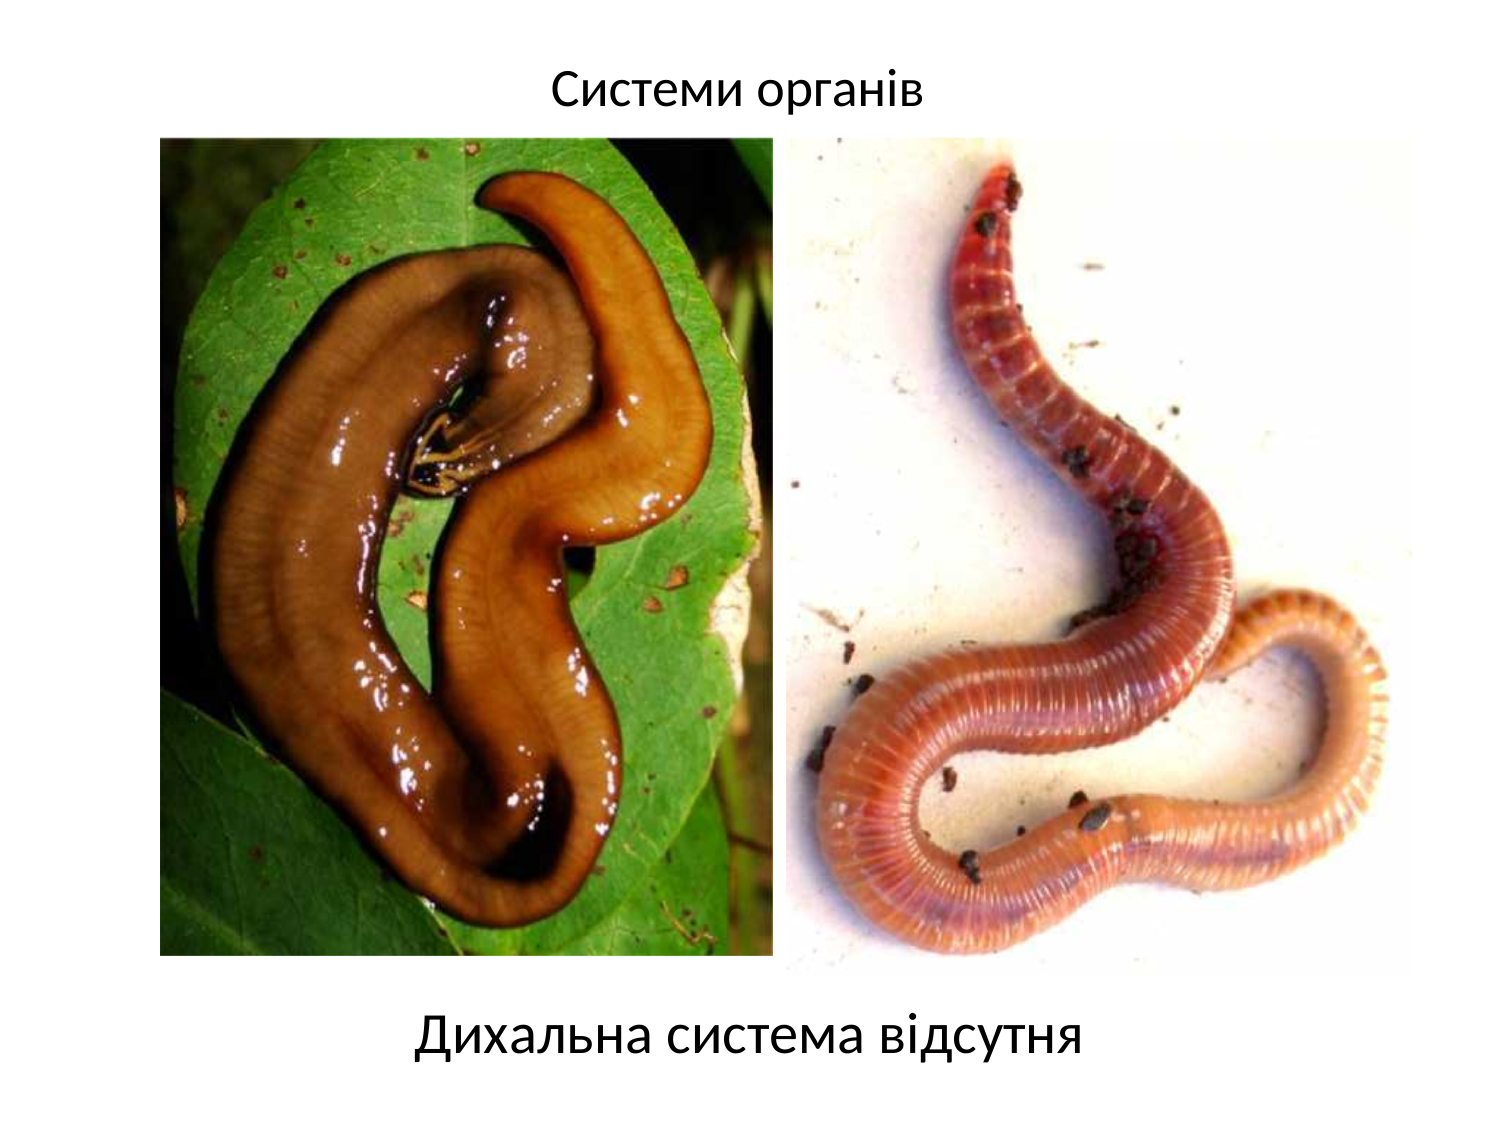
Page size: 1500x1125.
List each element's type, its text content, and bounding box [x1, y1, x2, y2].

title Системи органів [75, 45, 1425, 126]
picture [56, 139, 1500, 976]
list Дихальна система відсутня [75, 987, 1425, 1083]
